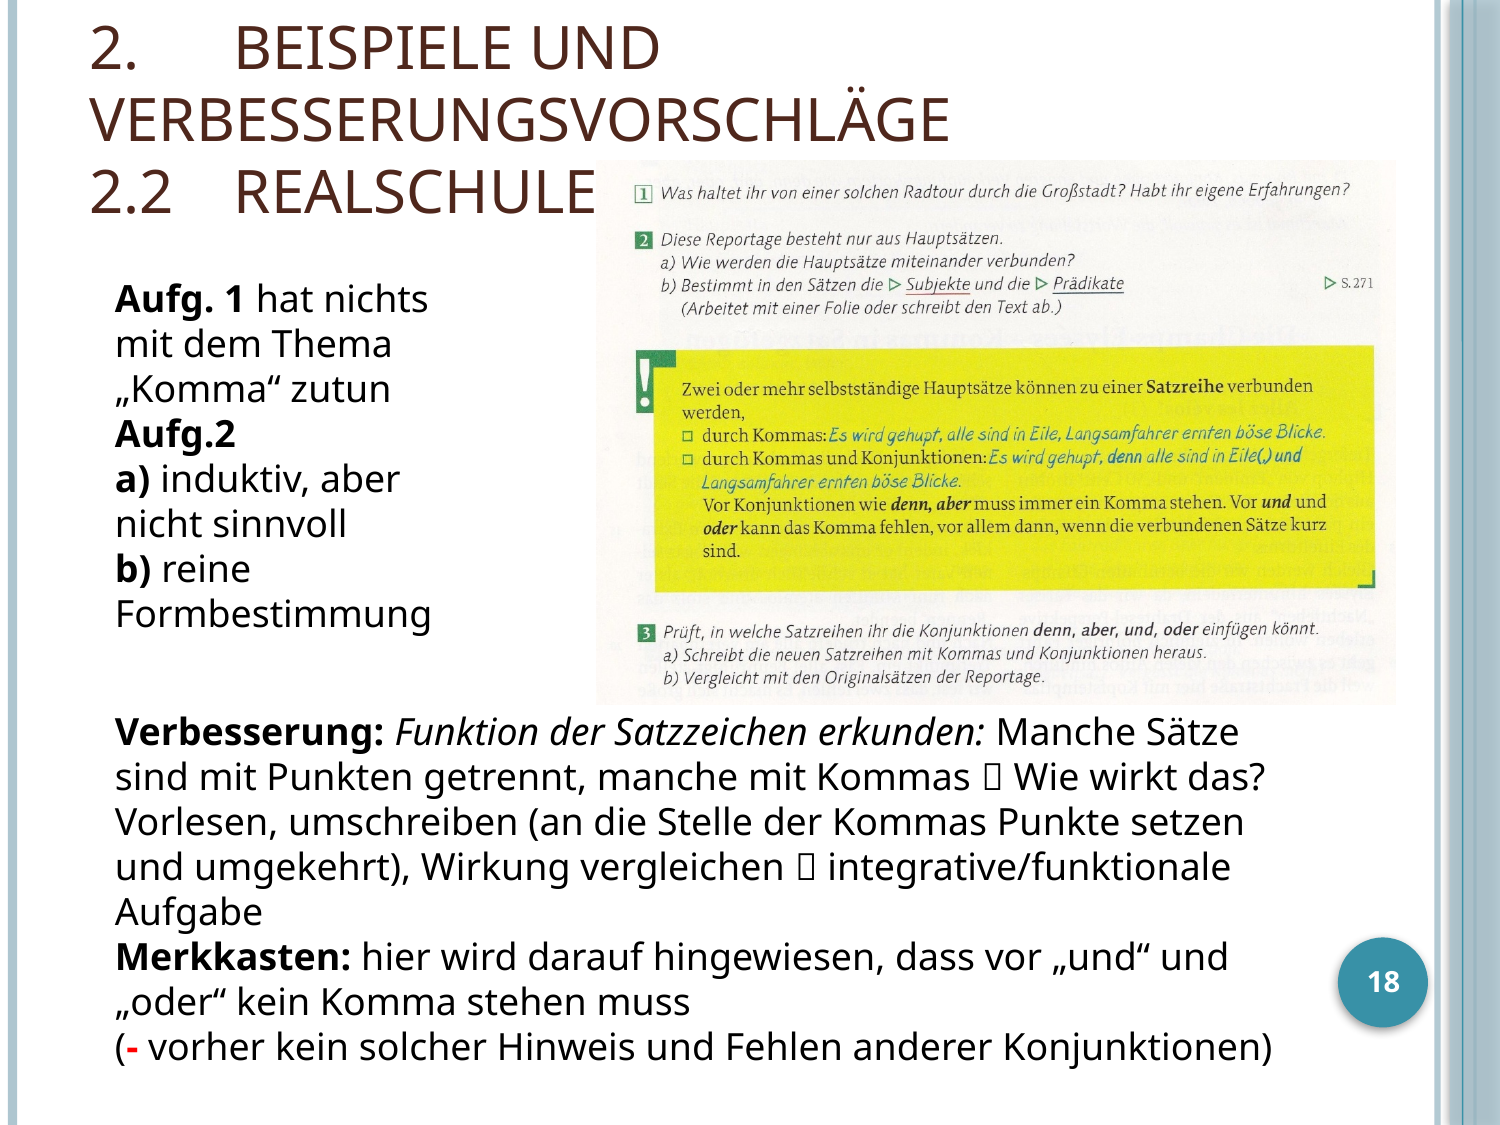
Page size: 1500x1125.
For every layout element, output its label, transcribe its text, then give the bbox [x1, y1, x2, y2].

text_box Aufg. 1 hat nichts mit dem Thema „Komma“ zutun Aufg.2 a) induktiv, aber nicht sinnvoll b) reine Formbestimmung [100, 267, 502, 642]
picture [596, 160, 1397, 705]
title 2. Beispiele und Verbesserungsvorschläge 2.2 Realschule [75, 0, 1300, 233]
slide_number 18 [1333, 940, 1434, 1027]
text_box Verbesserung: Funktion der Satzzeichen erkunden: Manche Sätze sind mit Punkten getrennt, manche mit Kommas  Wie wirkt das? Vorlesen, umschreiben (an die Stelle der Kommas Punkte setzen und umgekehrt), Wirkung vergleichen  integrative/funktionale Aufgabe Merkkasten: hier wird darauf hingewiesen, dass vor „und“ und „oder“ kein Komma stehen muss (- vorher kein solcher Hinweis und Fehlen anderer Konjunktionen) [100, 700, 1317, 1121]
